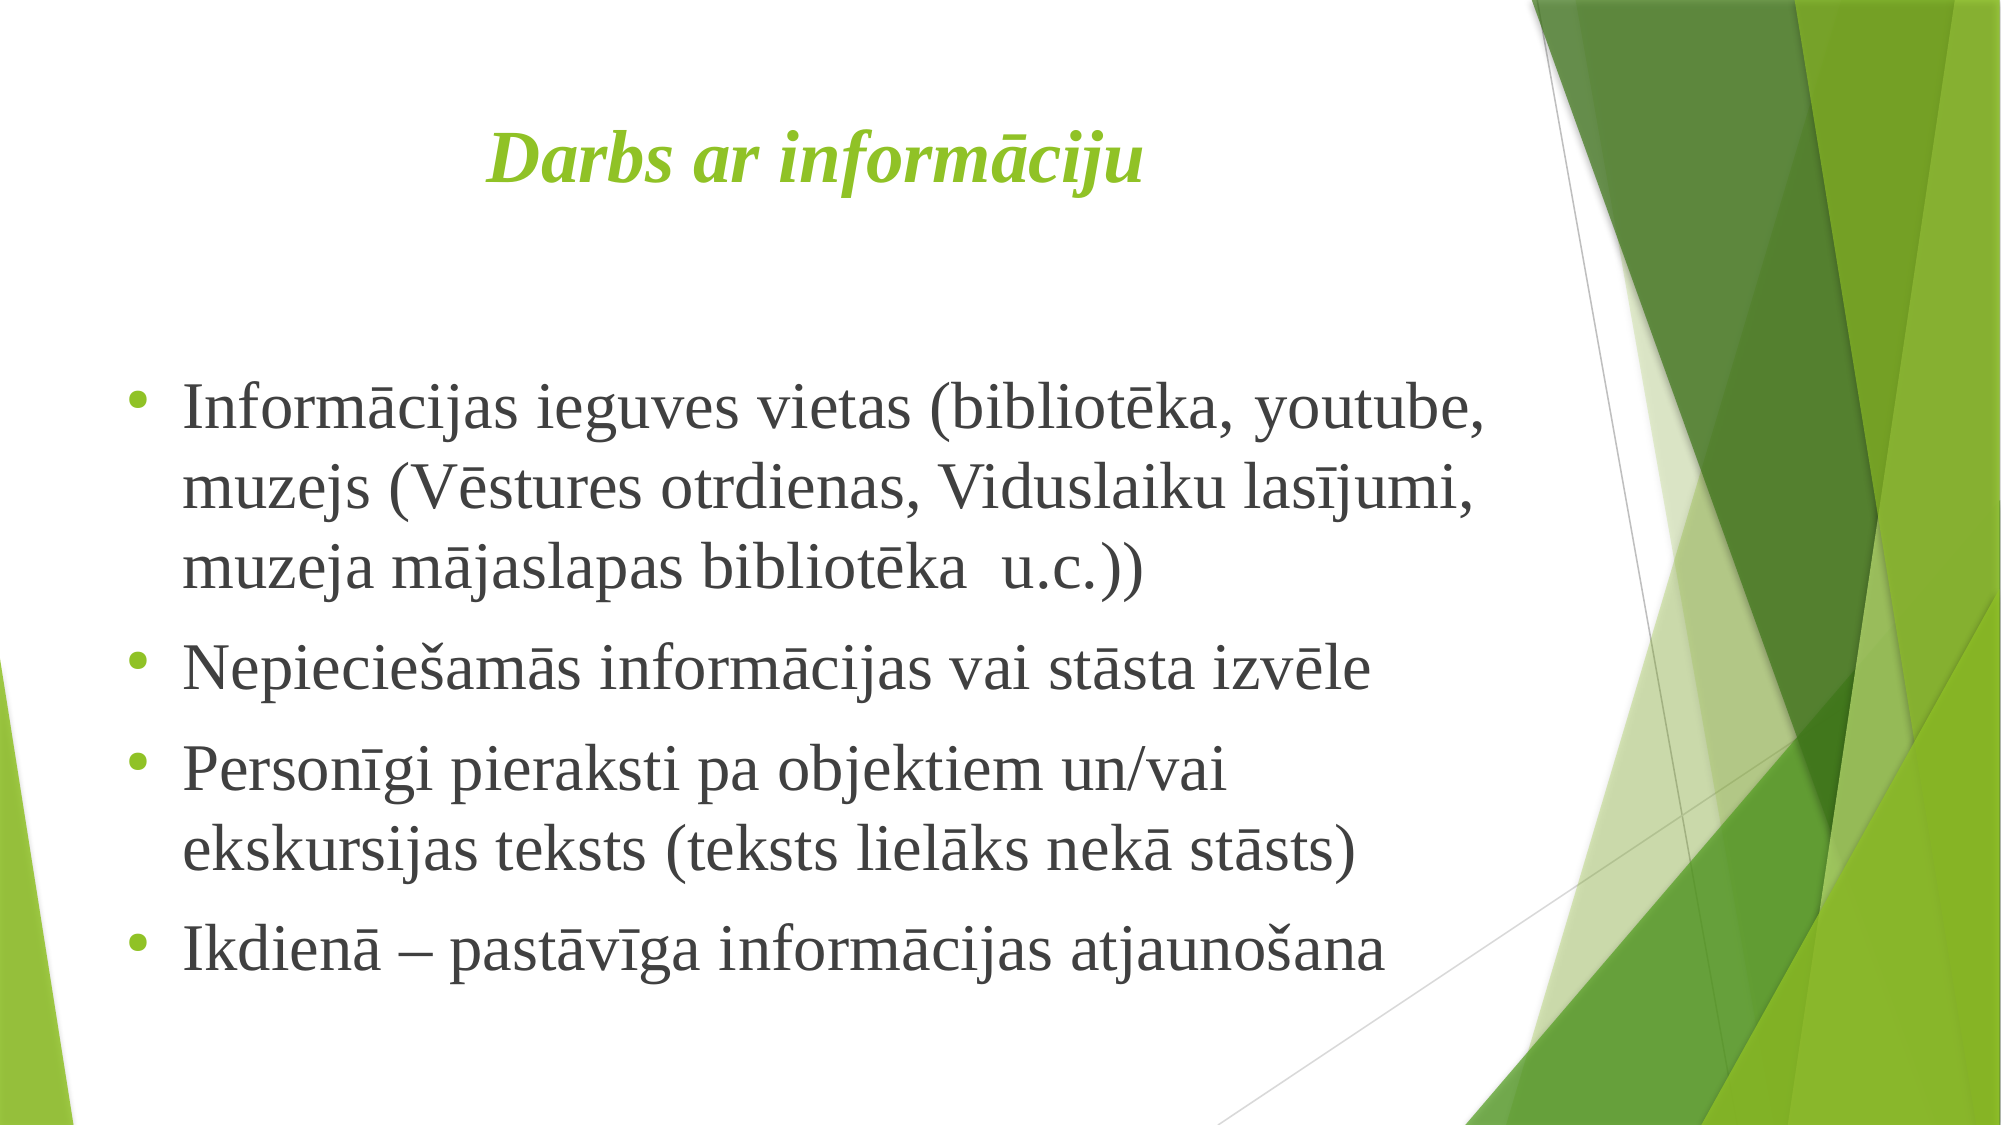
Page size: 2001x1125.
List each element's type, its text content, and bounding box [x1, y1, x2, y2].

title Darbs ar informāciju [111, 99, 1522, 317]
list Informācijas ieguves vietas (bibliotēka, youtube, muzejs (Vēstures otrdienas, Viduslaiku lasījumi, muzeja mājaslapas bibliotēka u.c.)) Nepieciešamās informācijas vai stāsta izvēle Personīgi pieraksti pa objektiem un/vai ekskursijas teksts (teksts lielāks nekā stāsts) Ikdienā – pastāvīga informācijas atjaunošana [111, 354, 1522, 992]
